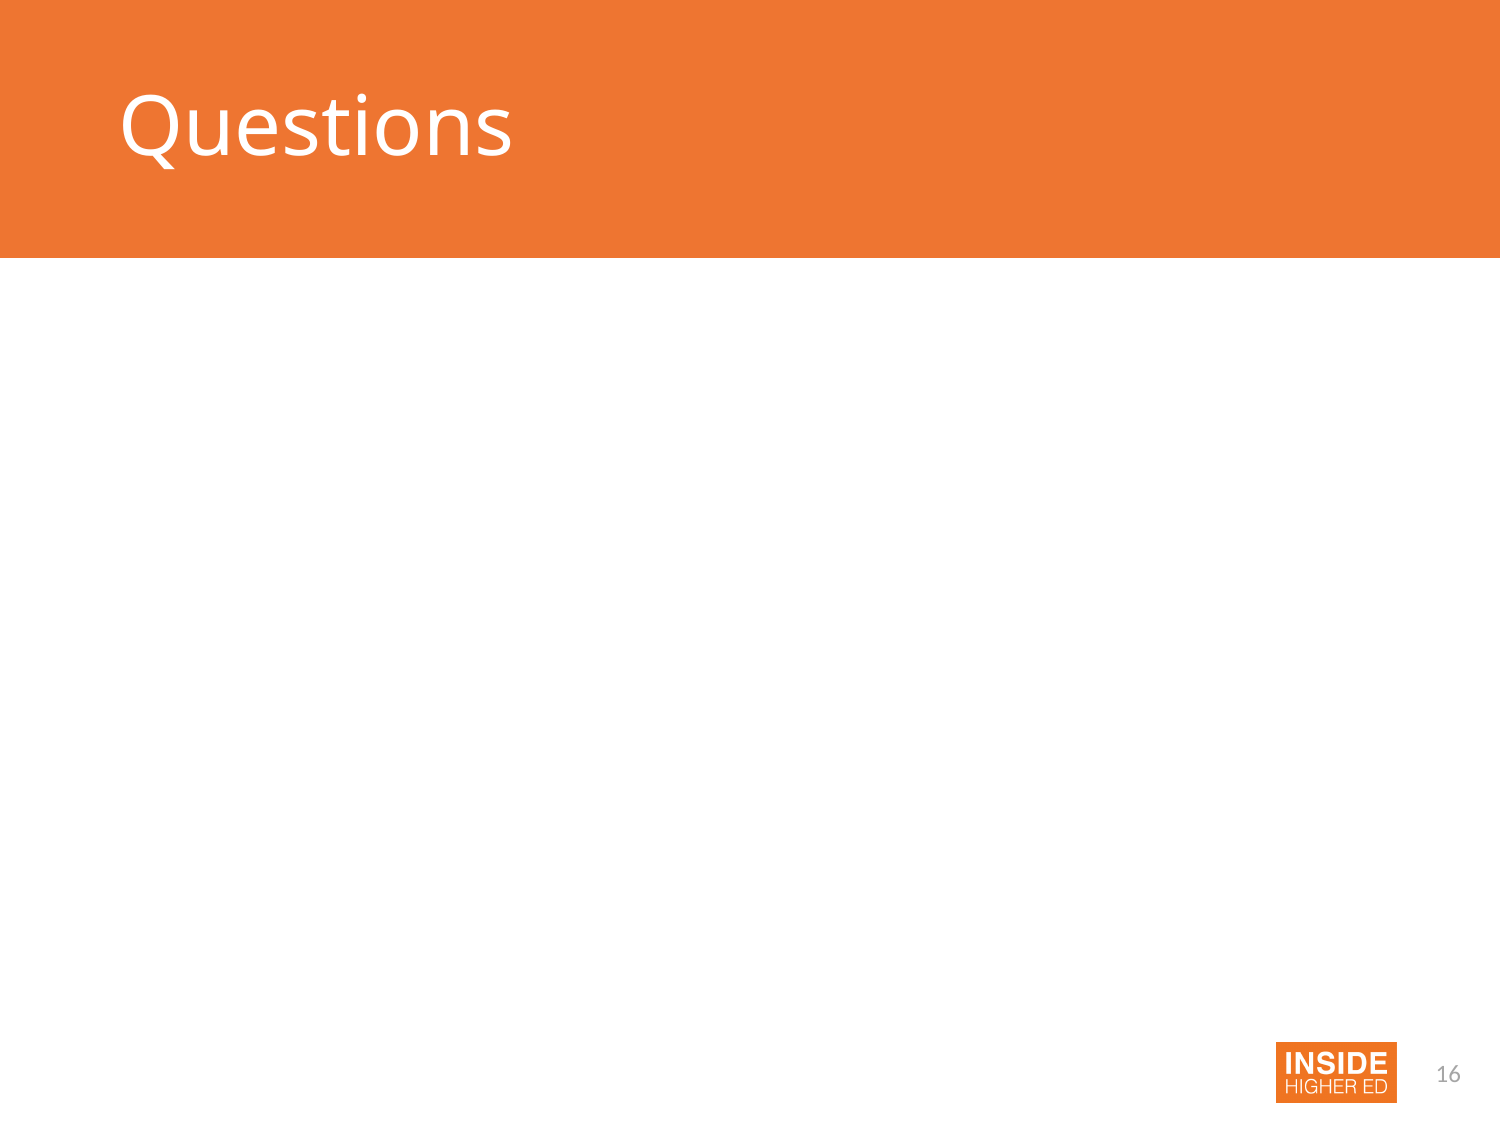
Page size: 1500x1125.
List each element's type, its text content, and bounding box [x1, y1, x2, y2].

title Questions [103, 0, 1397, 256]
picture [1276, 1042, 1397, 1103]
